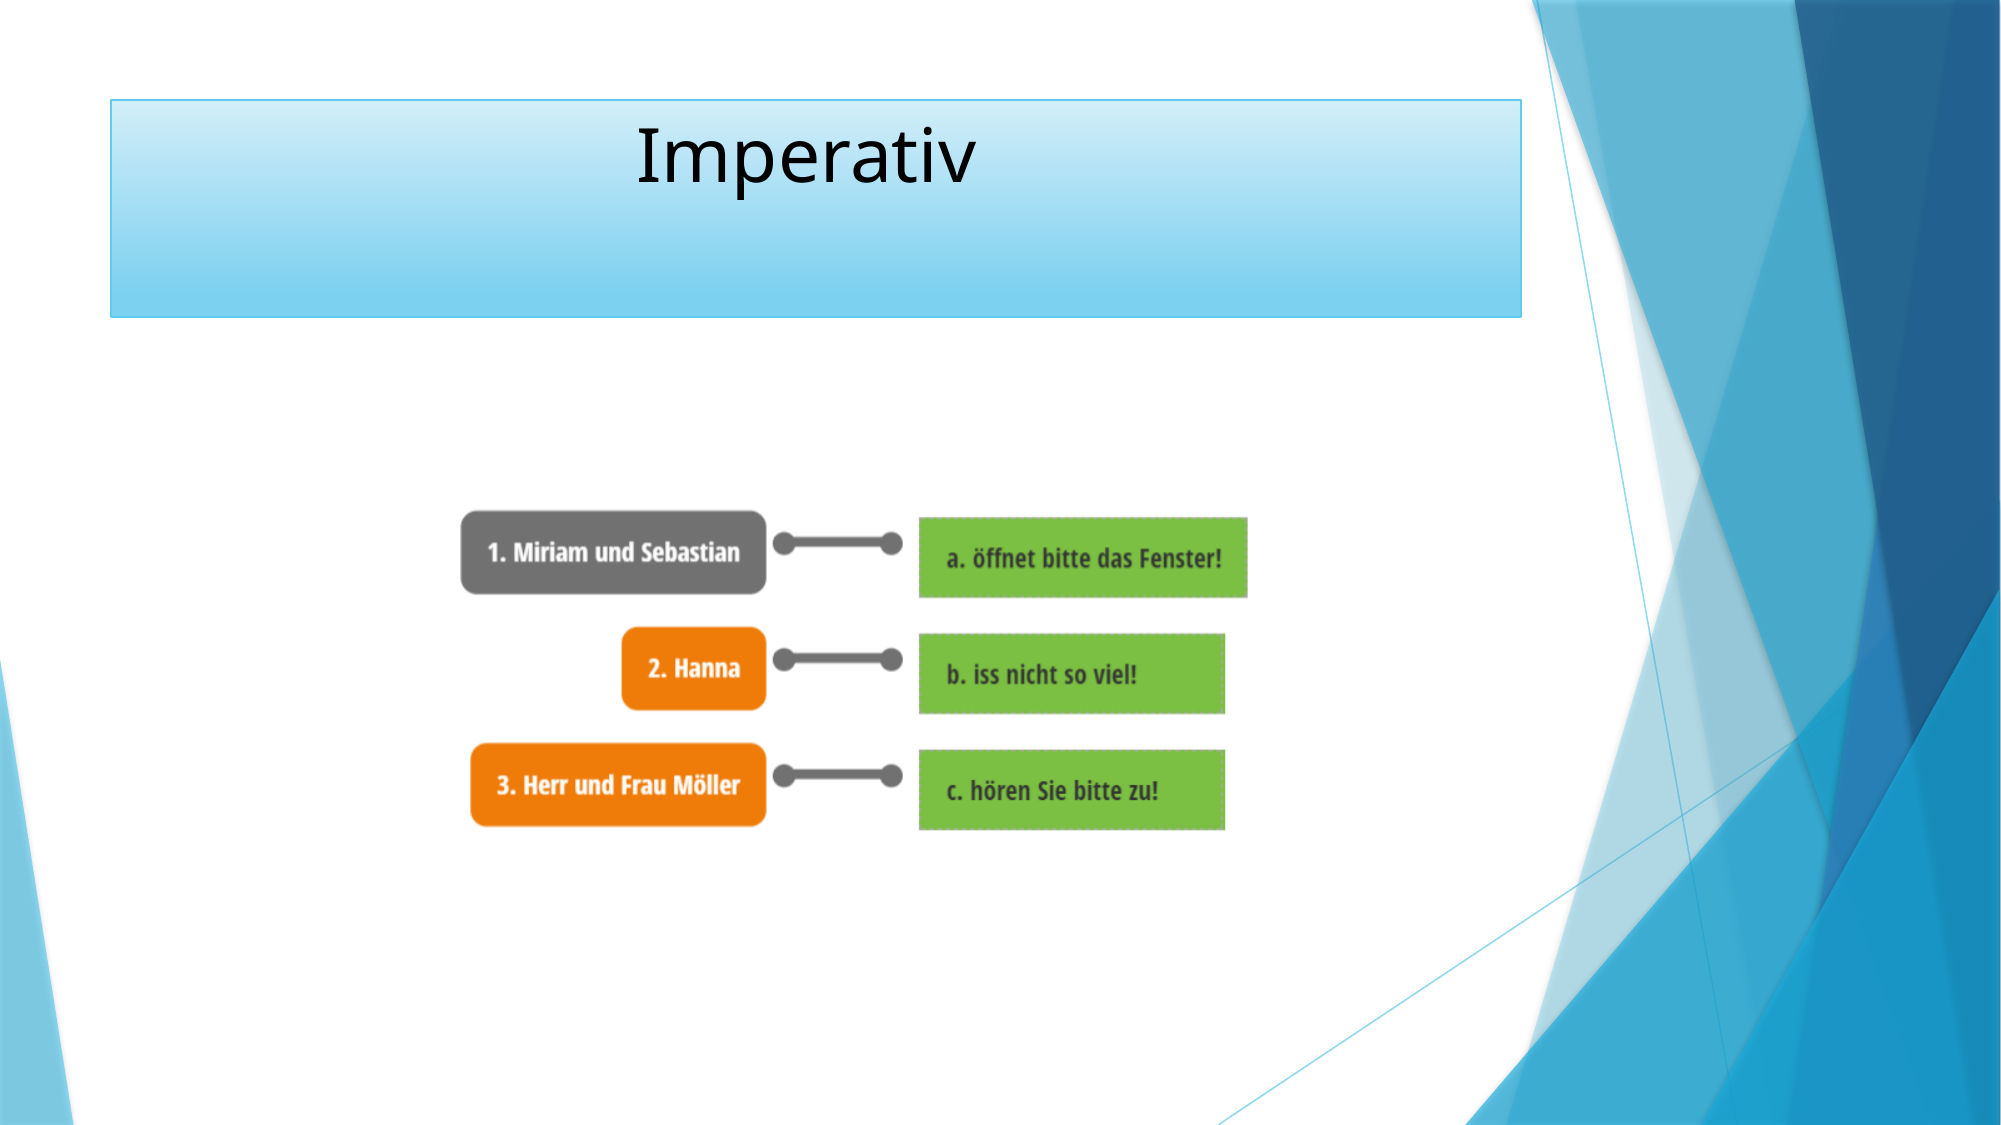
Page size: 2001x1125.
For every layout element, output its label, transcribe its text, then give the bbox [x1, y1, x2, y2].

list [223, 468, 1410, 878]
title Imperativ [110, 99, 1522, 318]
